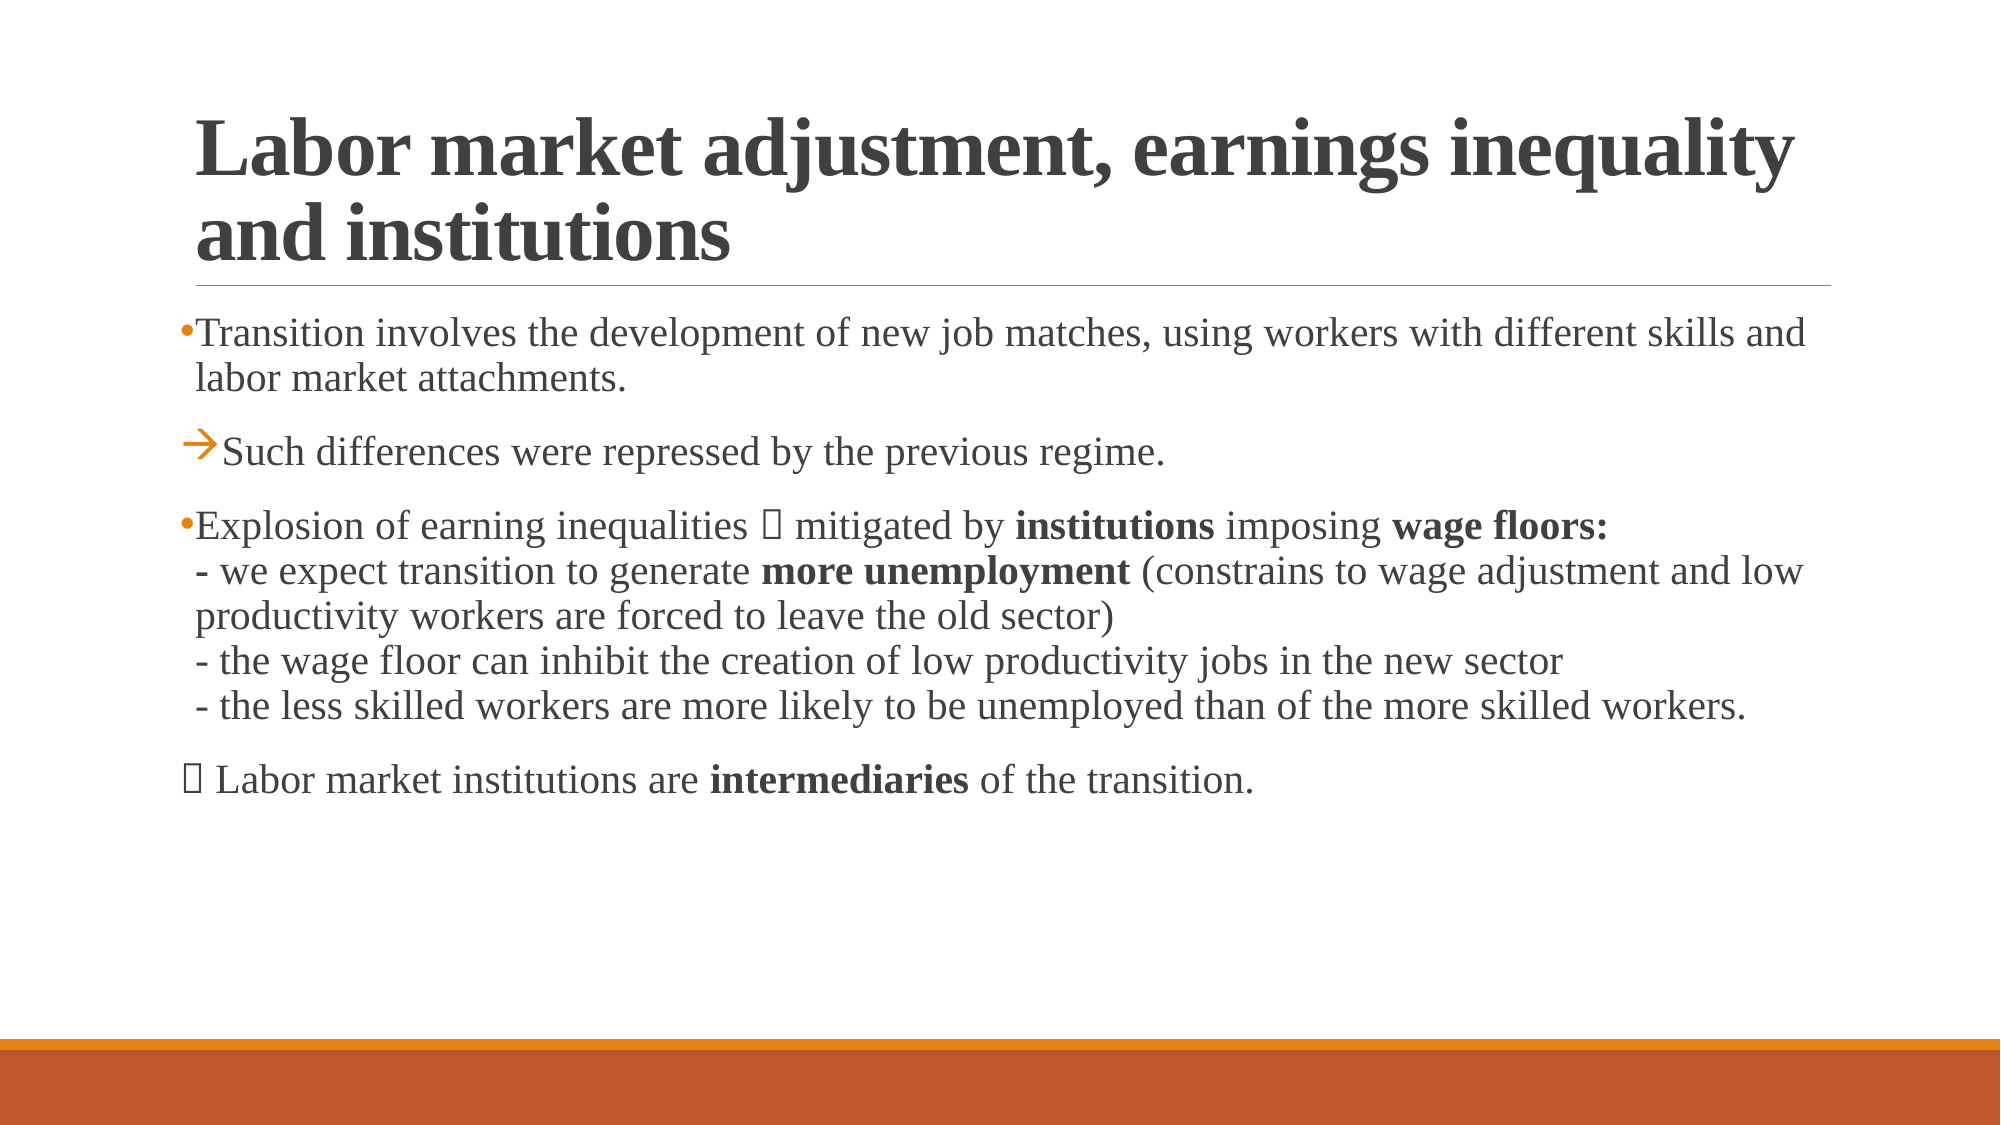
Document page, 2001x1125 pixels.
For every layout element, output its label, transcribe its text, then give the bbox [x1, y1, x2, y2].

title Labor market adjustment, earnings inequality and institutions [180, 47, 1830, 285]
list Transition involves the development of new job matches, using workers with different skills and labor market attachments. Such differences were repressed by the previous regime. Explosion of earning inequalities  mitigated by institutions imposing wage floors: - we expect transition to generate more unemployment (constrains to wage adjustment and low productivity workers are forced to leave the old sector) - the wage floor can inhibit the creation of low productivity jobs in the new sector - the less skilled workers are more likely to be unemployed than of the more skilled workers.  Labor market institutions are intermediaries of the transition. [180, 302, 1830, 963]
